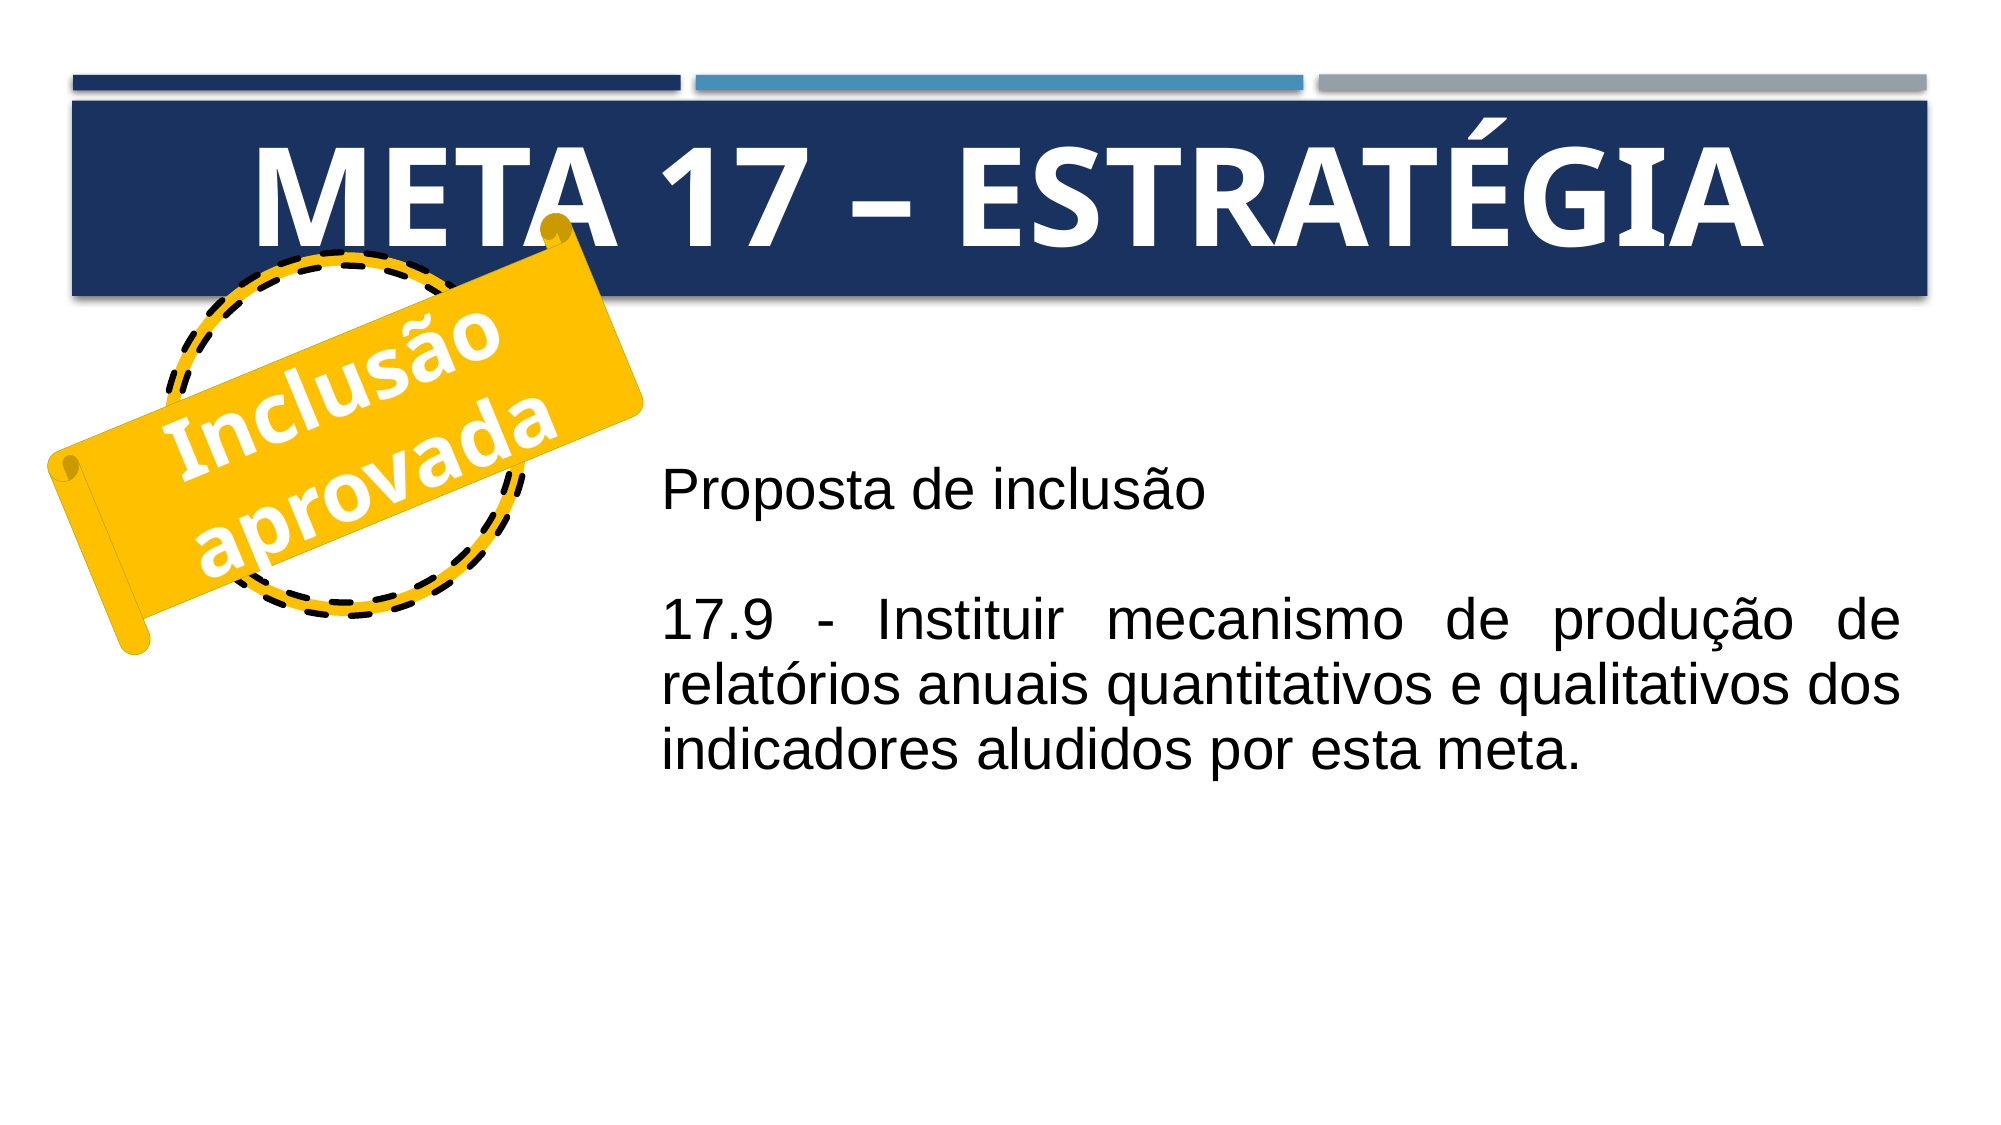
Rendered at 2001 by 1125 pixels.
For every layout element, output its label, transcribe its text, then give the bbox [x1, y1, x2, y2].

text_box [254, 469, 513, 605]
text_box [239, 463, 527, 618]
table_header Proposta de inclusão 17.9 - Instituir mecanismo de produção de relatórios anuais quantitativos e qualitativos dos indicadores aludidos por esta meta. [660, 455, 1905, 789]
text_box [178, 263, 439, 399]
text_box [164, 250, 451, 405]
text_box Inclusão aprovada [45, 211, 645, 657]
title Meta 17 – Estratégia [108, 115, 1905, 282]
